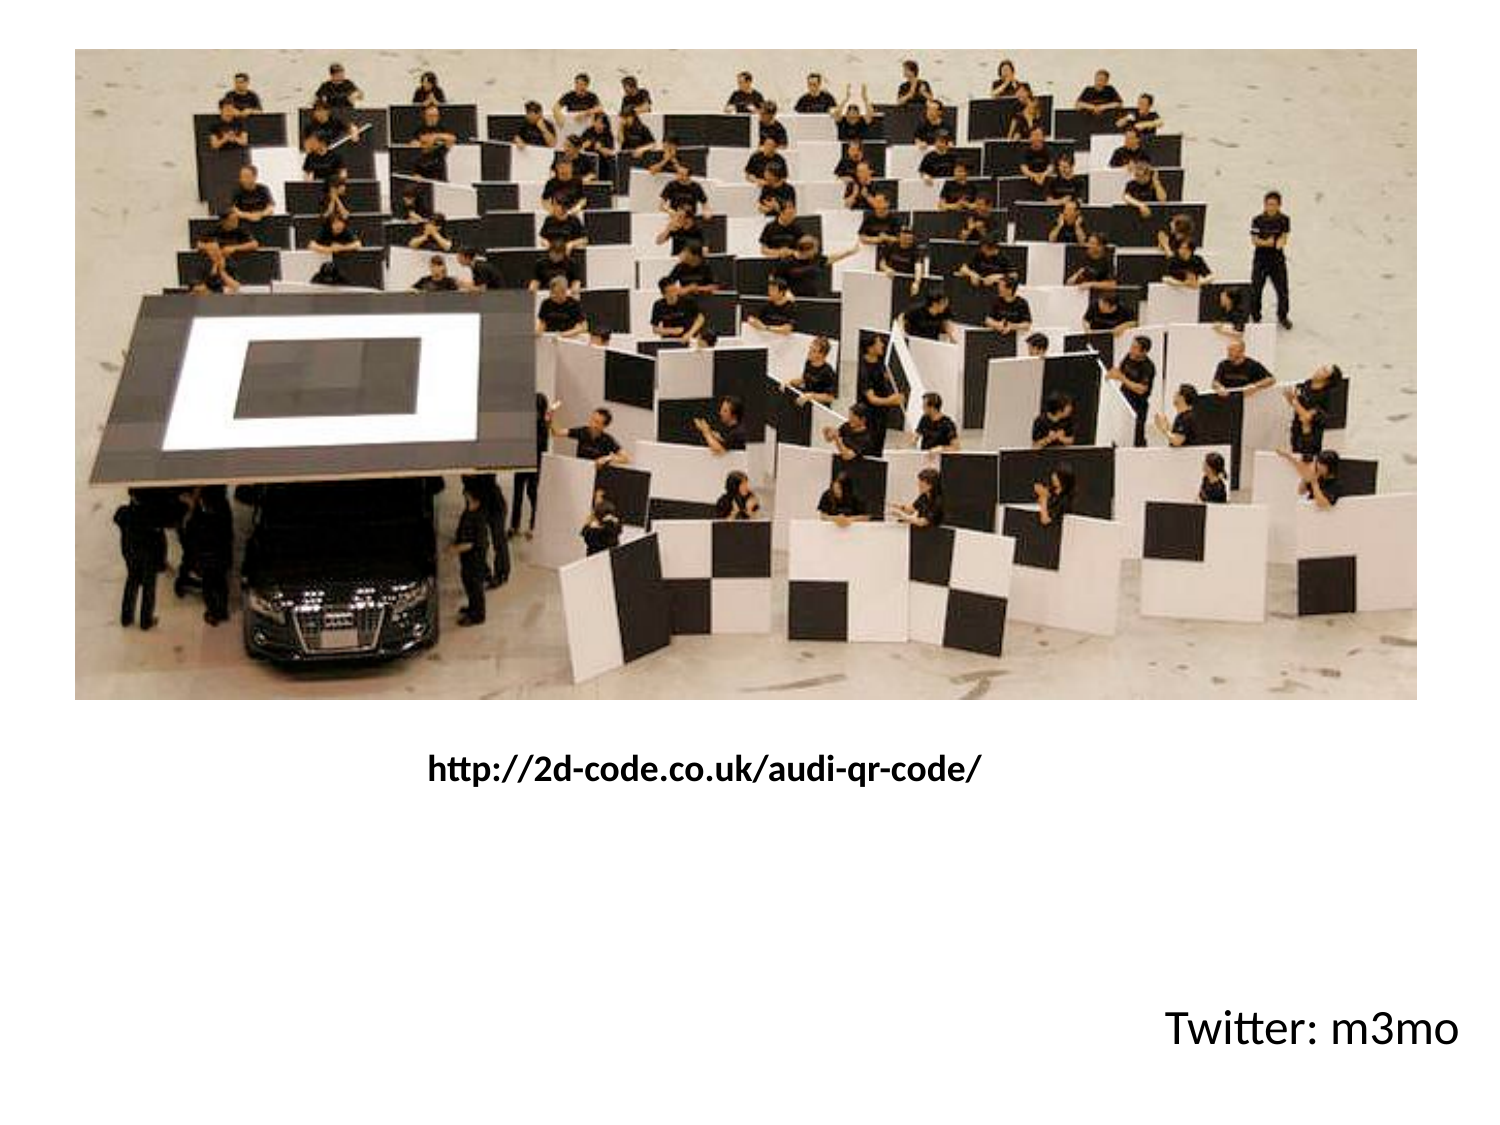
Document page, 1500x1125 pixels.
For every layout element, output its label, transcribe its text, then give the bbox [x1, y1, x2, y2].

picture [74, 49, 1417, 701]
text_box Twitter: m3mo [1074, 987, 1475, 1063]
text_box http://2d-code.co.uk/audi-qr-code/ [412, 736, 1163, 797]
